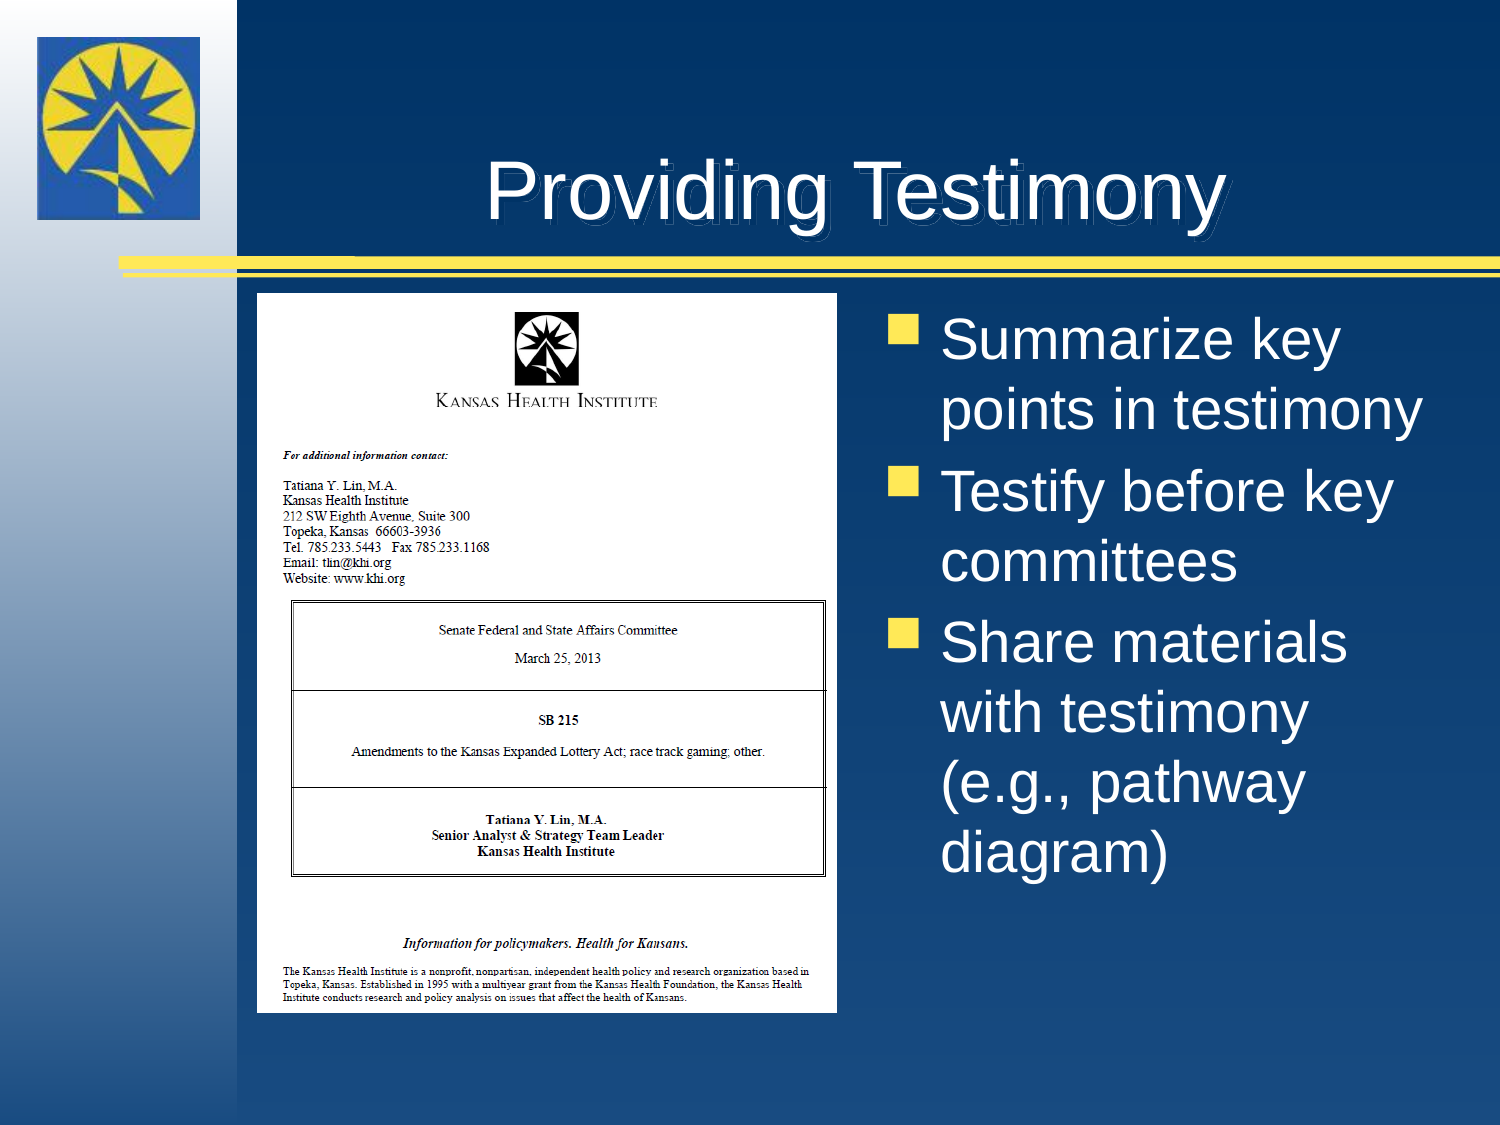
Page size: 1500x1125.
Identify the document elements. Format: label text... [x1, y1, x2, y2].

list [256, 293, 837, 1013]
title Providing Testimony [249, 62, 1463, 244]
list Summarize key points in testimony Testify before key committees Share materials with testimony (e.g., pathway diagram) [868, 293, 1463, 1013]
picture [37, 37, 200, 220]
